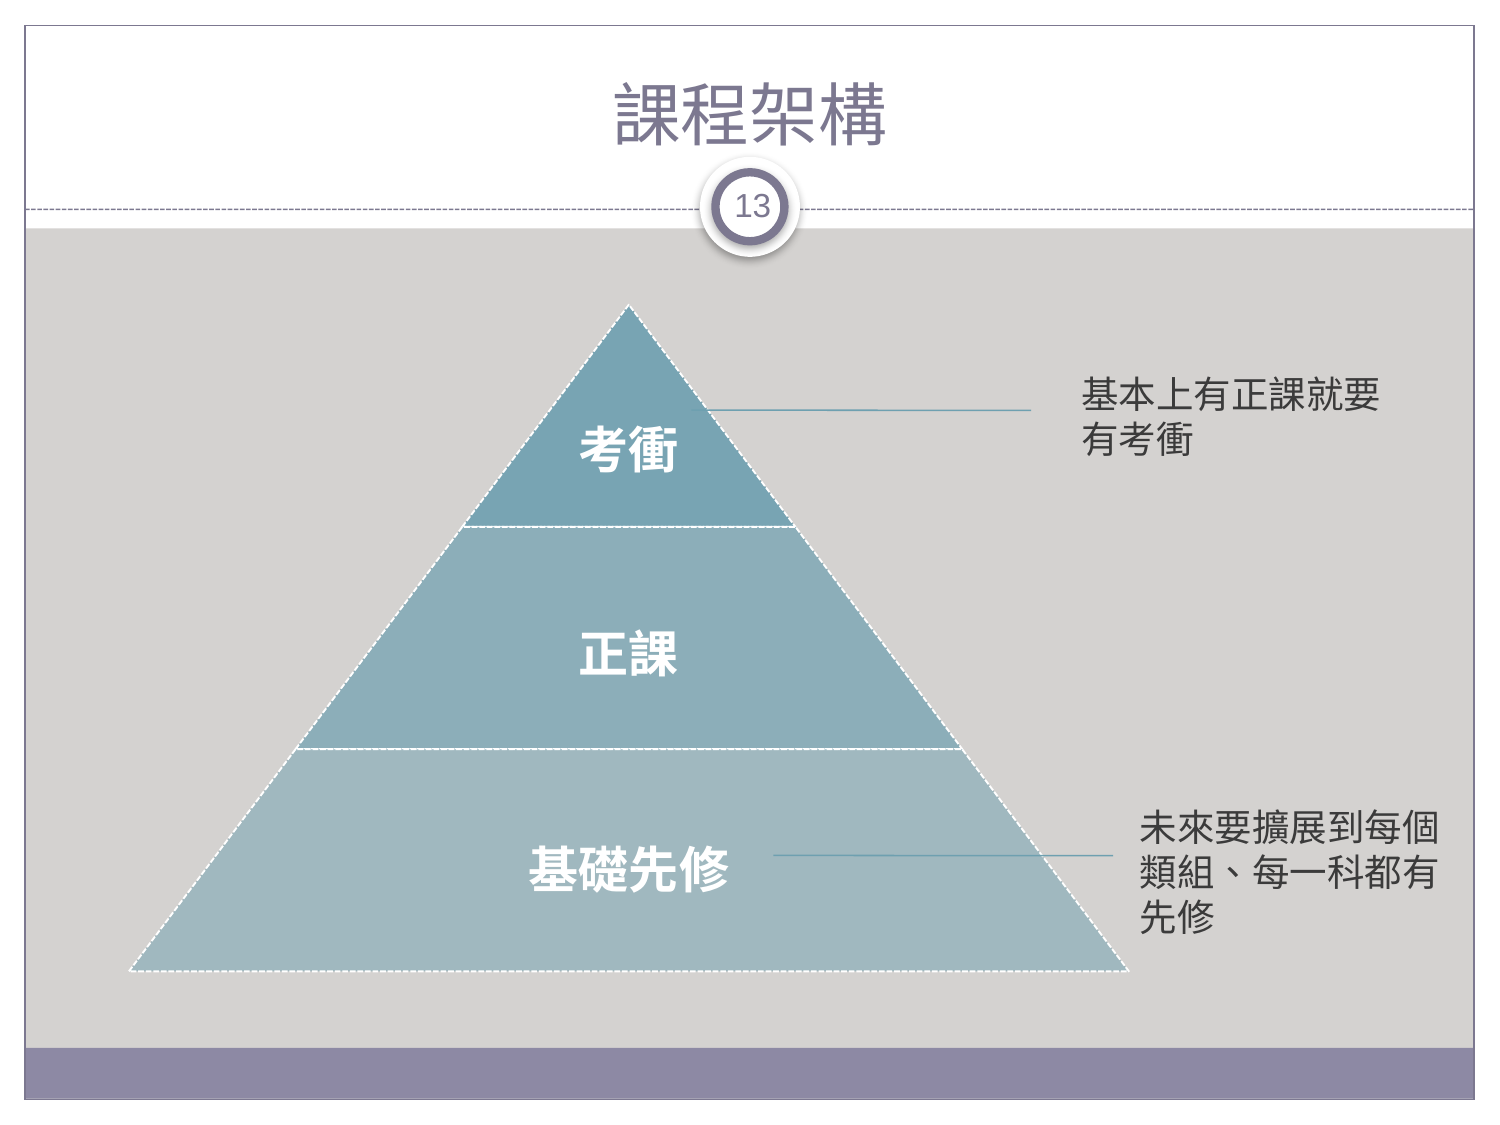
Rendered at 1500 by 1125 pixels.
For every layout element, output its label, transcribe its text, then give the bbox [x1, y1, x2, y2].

text_box 未來要擴展到每個類組、每一科都有先修 [1136, 796, 1465, 947]
slide_number 13 [715, 168, 791, 241]
text_box 基本上有正課就要有考衝 [1136, 363, 1407, 468]
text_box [128, 304, 1130, 972]
table_cell 監獄行刑法 [776, 856, 1111, 862]
table_cell 監獄行刑法 [694, 411, 1029, 417]
title 課程架構 [49, 37, 1450, 162]
